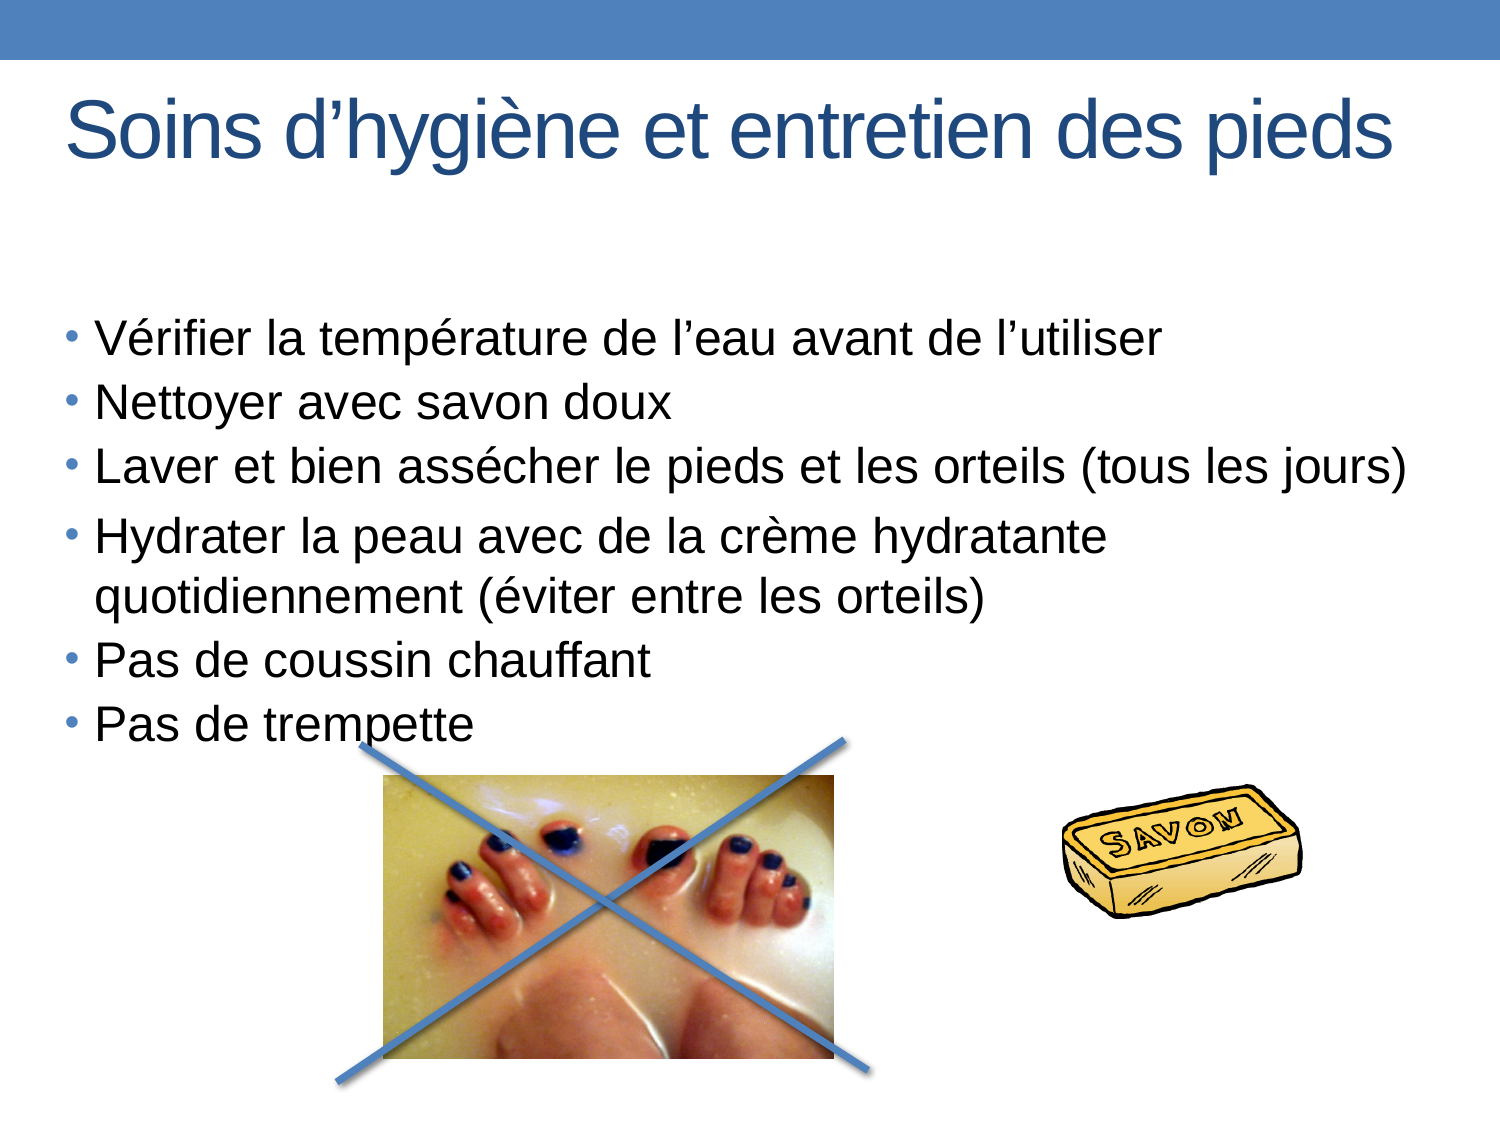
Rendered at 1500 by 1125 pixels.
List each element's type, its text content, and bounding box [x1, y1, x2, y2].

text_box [336, 739, 845, 1083]
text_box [359, 743, 869, 1071]
list Vérifier la température de l’eau avant de l’utiliser Nettoyer avec savon doux Laver et bien assécher le pieds et les orteils (tous les jours) Hydrater la peau avec de la crème hydratante quotidiennement (éviter entre les orteils) Pas de coussin chauffant Pas de trempette [49, 304, 1445, 1055]
title Soins d’hygiène et entretien des pieds [49, 63, 1450, 188]
picture [879, 656, 1457, 1012]
